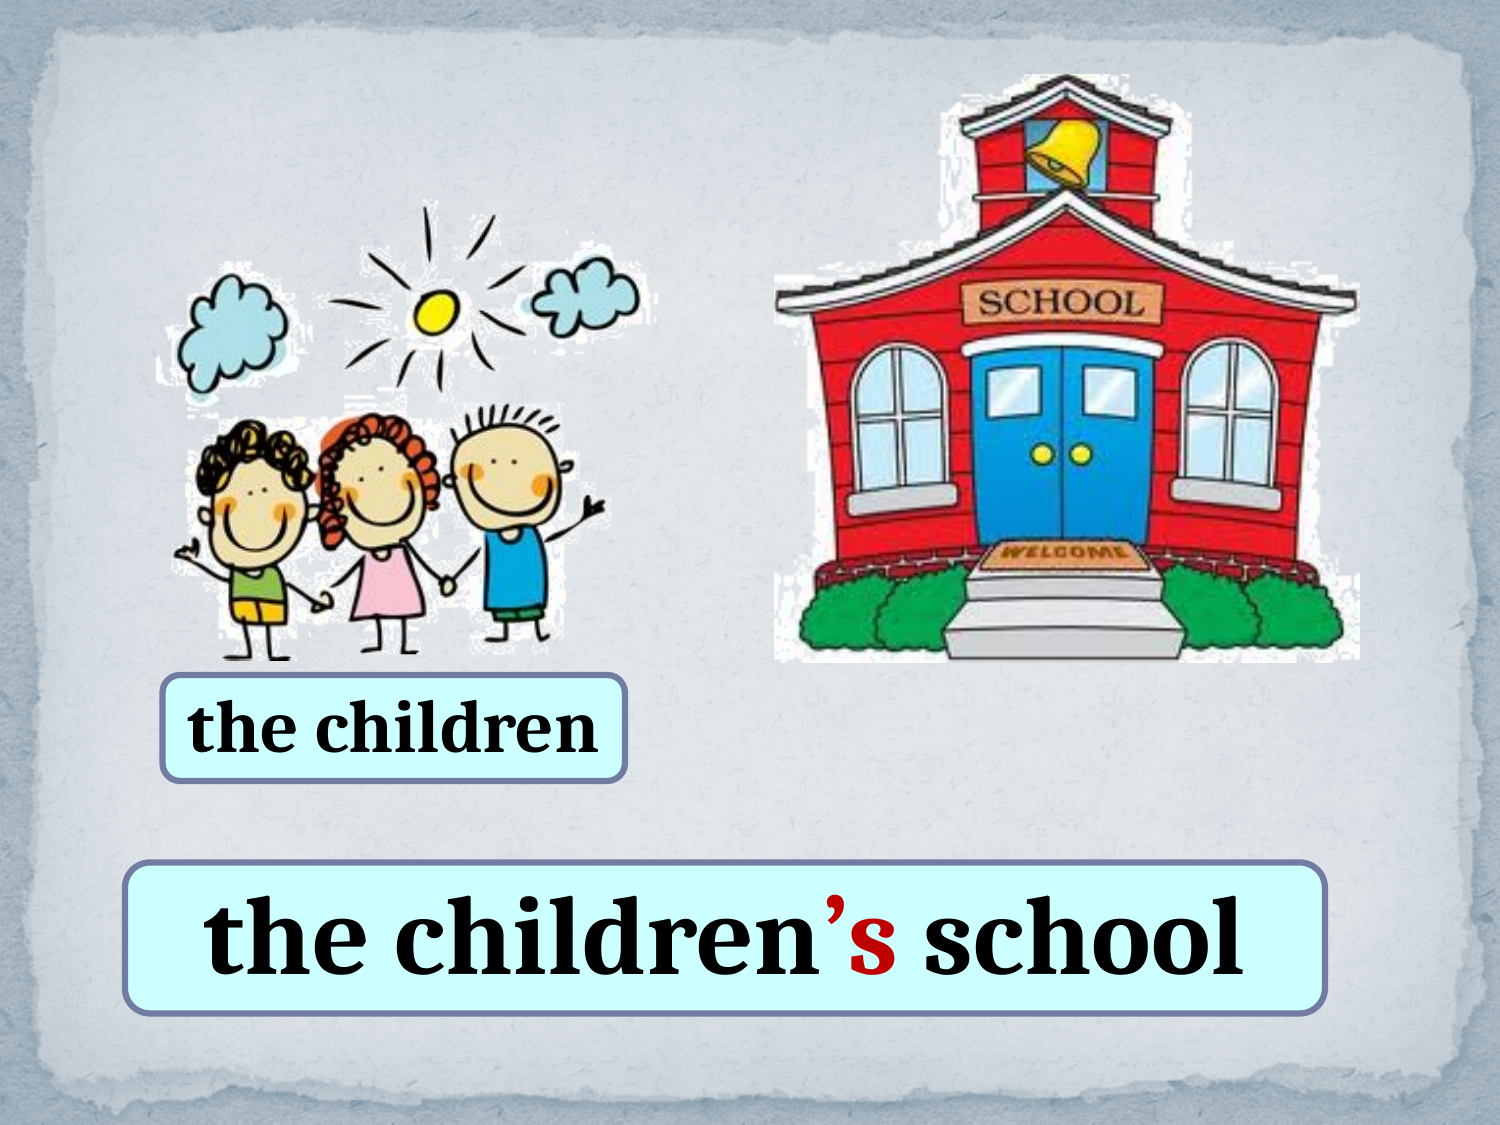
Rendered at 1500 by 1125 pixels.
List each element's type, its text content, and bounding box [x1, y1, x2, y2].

picture [125, 199, 688, 661]
text_box the children’s school [124, 862, 1325, 1014]
text_box the children [162, 674, 625, 782]
picture [774, 74, 1360, 663]
